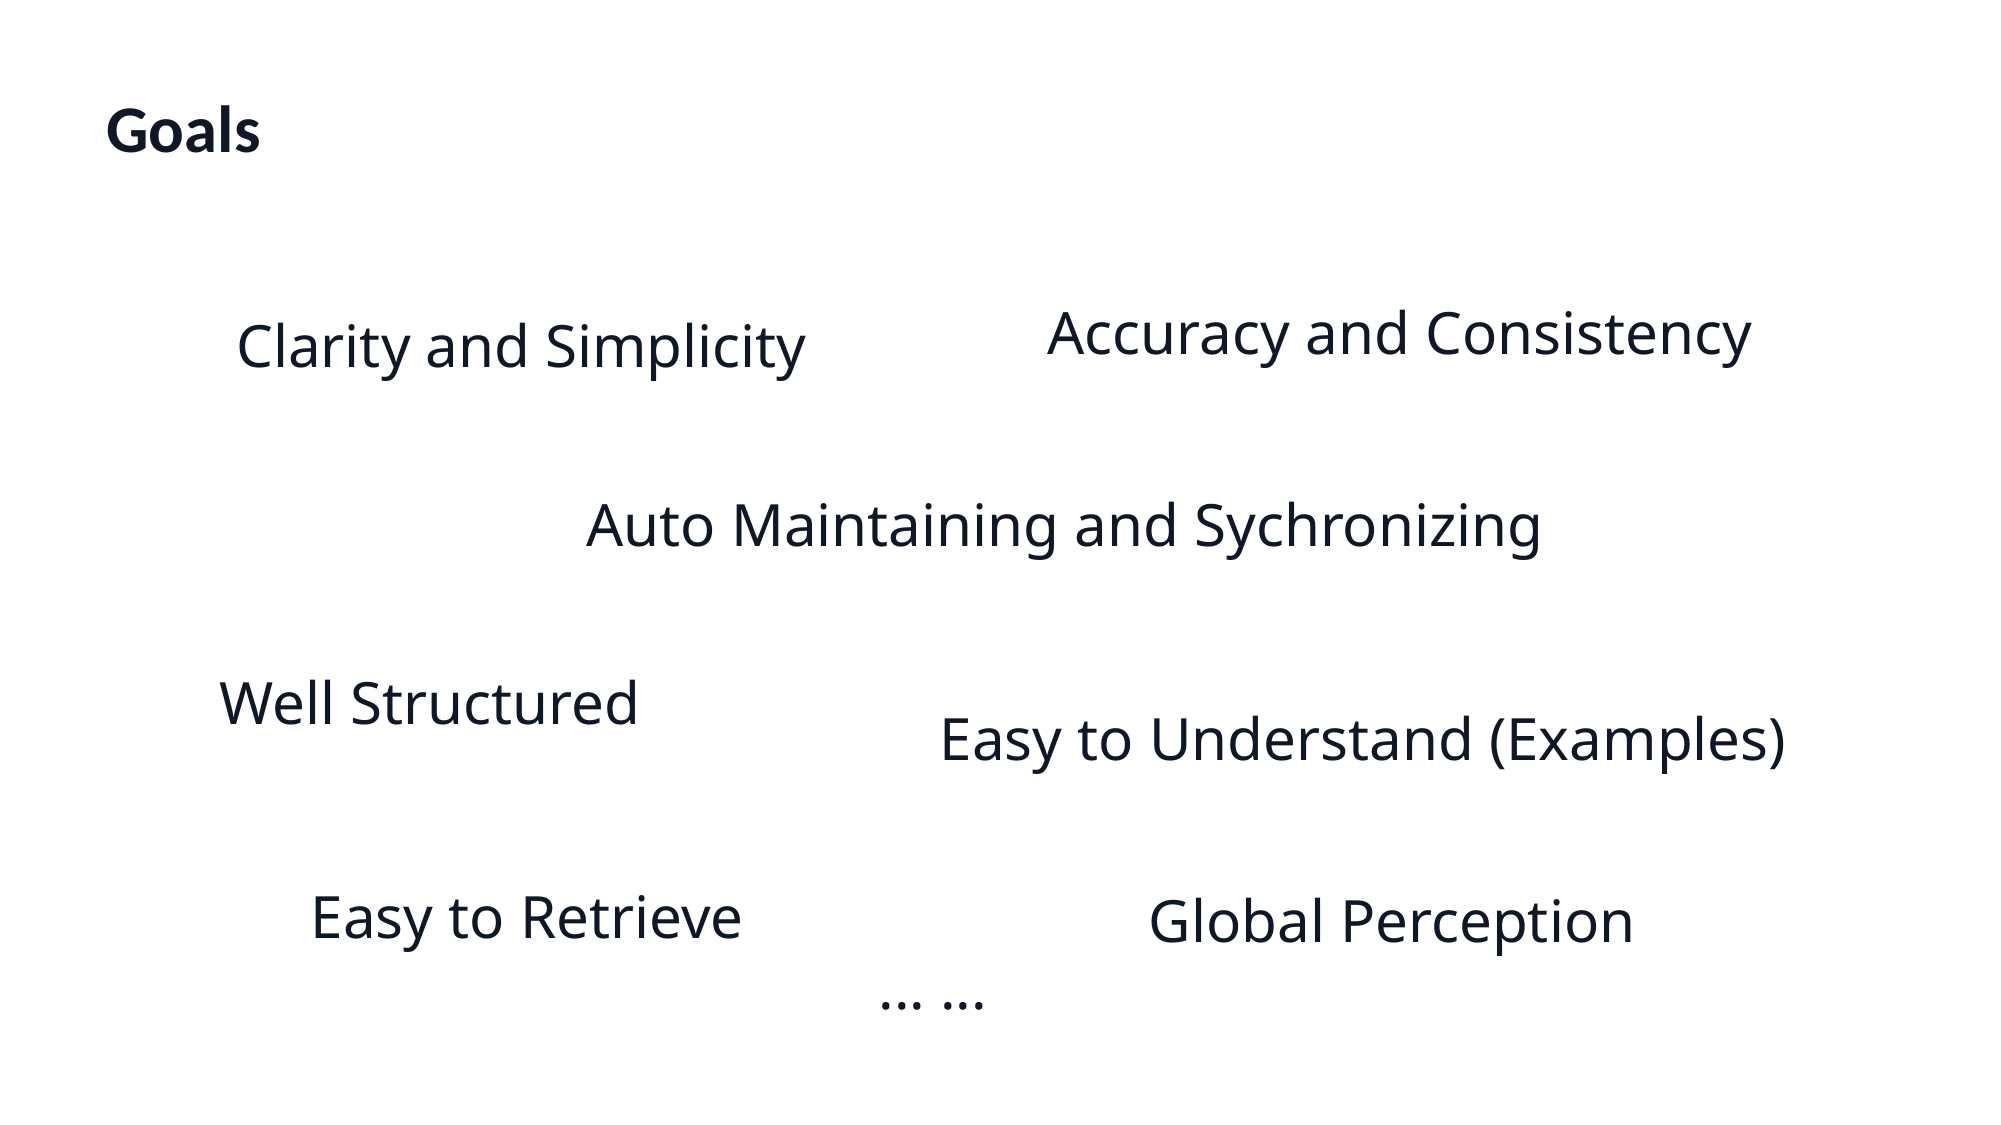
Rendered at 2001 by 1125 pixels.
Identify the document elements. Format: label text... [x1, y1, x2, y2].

text_box Clarity and Simplicity [221, 301, 973, 387]
text_box Accuracy and Consistency [1032, 288, 1826, 374]
text_box ... ... [863, 944, 1093, 1029]
text_box Easy to Understand (Examples) [924, 694, 1823, 780]
text_box Easy to Retrieve [296, 872, 841, 958]
text_box Well Structured [204, 659, 692, 744]
text_box Goals [91, 78, 925, 173]
text_box Global Perception [1134, 876, 1886, 962]
text_box Auto Maintaining and Sychronizing [571, 480, 1591, 566]
